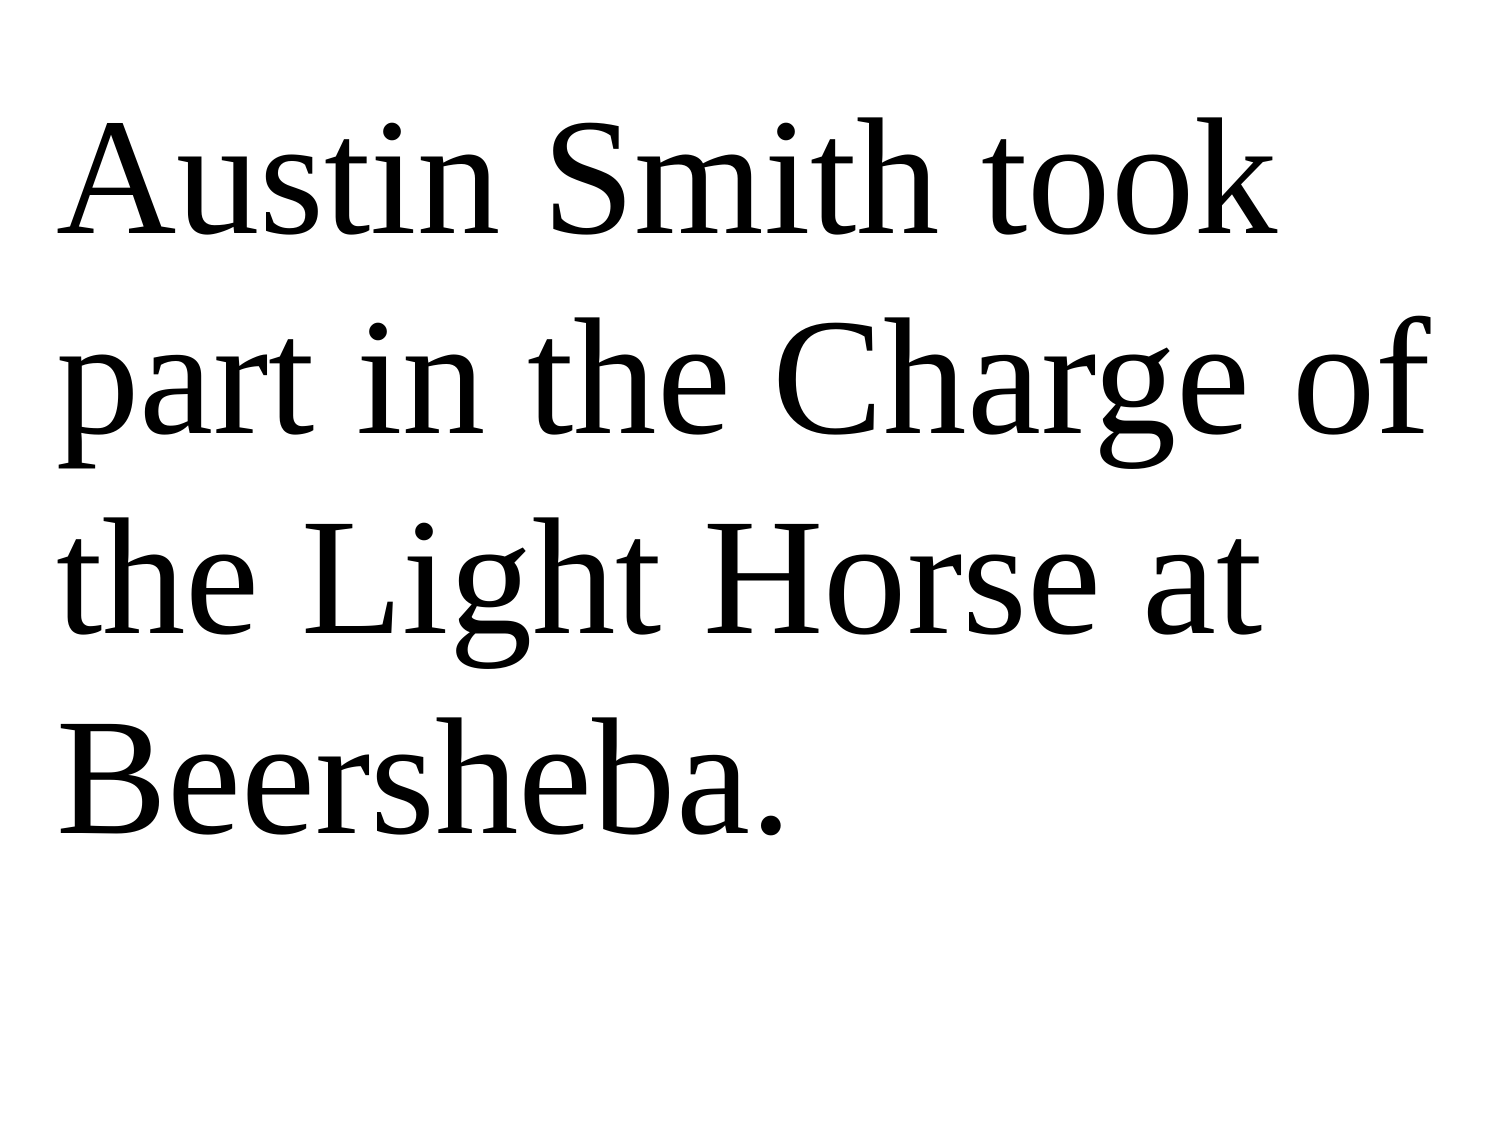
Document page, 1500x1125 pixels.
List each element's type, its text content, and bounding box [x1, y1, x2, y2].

title Austin Smith took part in the Charge of the Light Horse at Beersheba. [41, 90, 1459, 1095]
